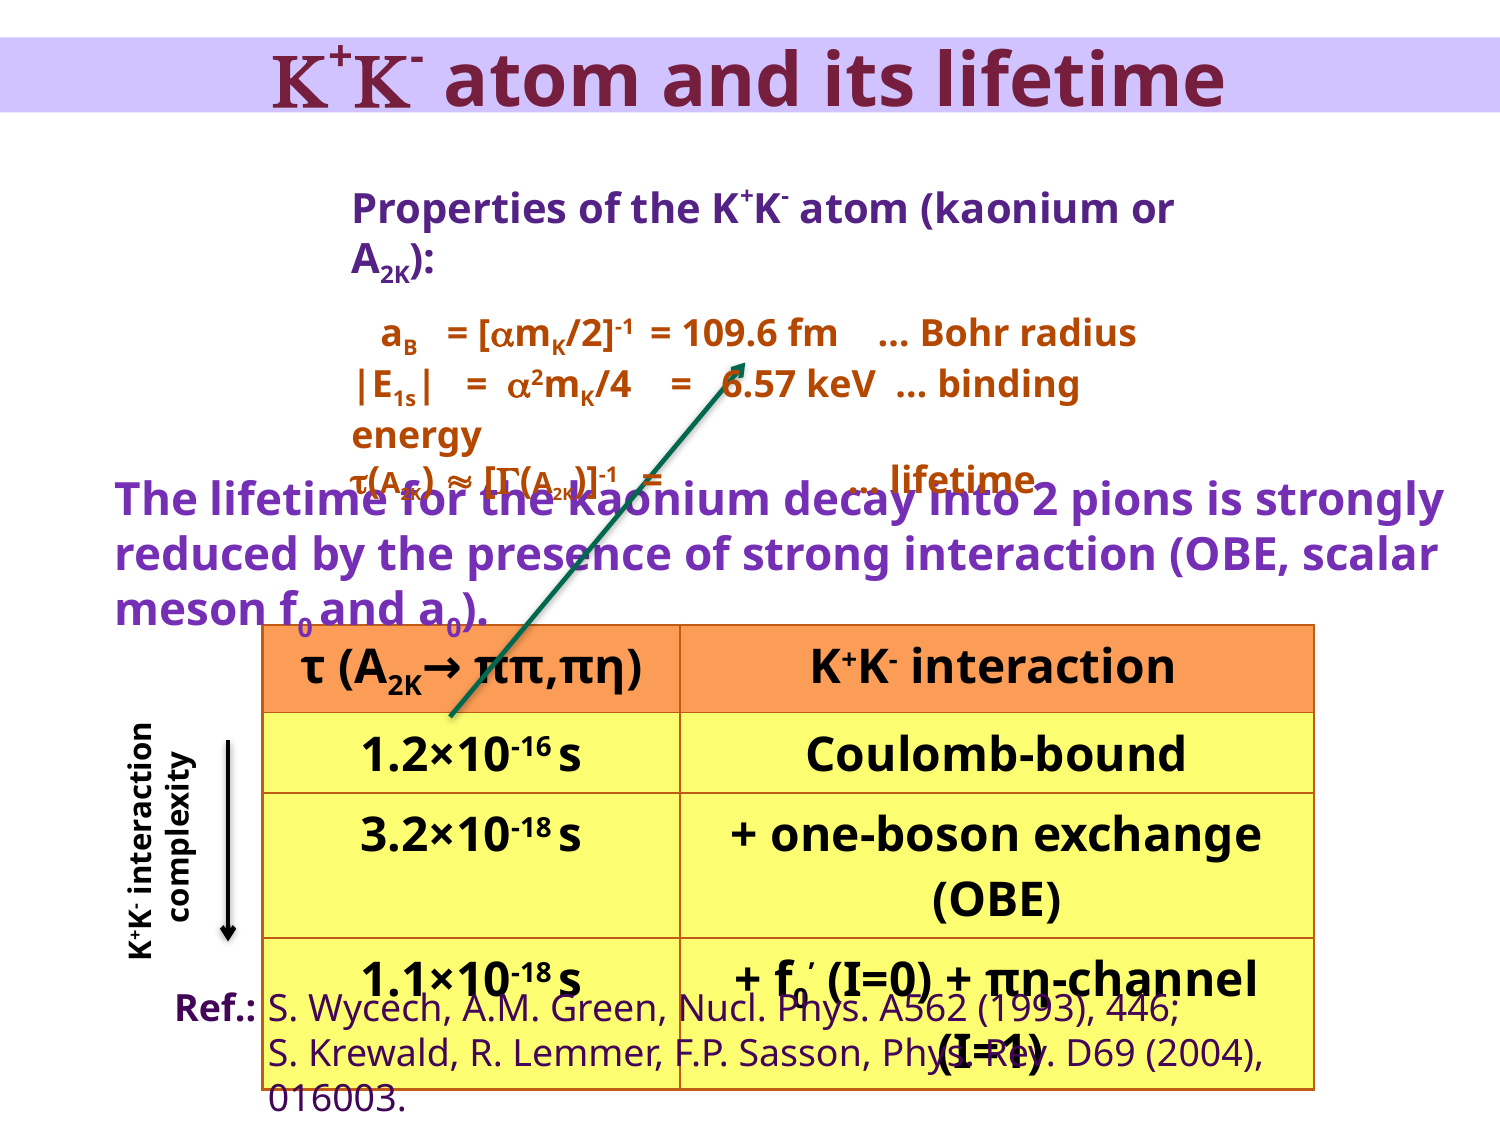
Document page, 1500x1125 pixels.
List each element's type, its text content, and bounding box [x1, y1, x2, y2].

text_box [112, 712, 229, 963]
table_cell Coulomb-bound [681, 713, 1313, 792]
table_cell 1.1×10-18 s [264, 939, 679, 974]
table_cell 1.2×10-16 s [264, 713, 679, 792]
table_header τ (A2K→ ππ,πη) [264, 650, 444, 712]
table_cell + one-boson exchange (OBE) [681, 794, 1313, 937]
table_cell + f0’ (I=0) + πη-channel (I=1) [681, 939, 1313, 974]
text_box K+K- atom and its lifetime [0, 37, 1500, 113]
text_box The lifetime for the kaonium decay into 2 pions is strongly reduced by the presence of strong interaction (OBE, scalar meson f0 and a0). [749, 462, 1463, 650]
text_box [449, 362, 746, 718]
table_cell 3.2×10-18 s [264, 794, 679, 937]
text_box Properties of the K+K- atom (kaonium or A2K): aB = [amK/2]-1 = 109.6 fm … Bohr radius |E1s| = a2mK/4 = 6.57 keV … binding energy t(A2K)  [G(A2K)]-1 = … lifetime [336, 172, 1211, 512]
table_header K+K- interaction [749, 650, 1313, 712]
text_box The lifetime for the kaonium decay into 2 pions is strongly reduced by the presence of strong interaction (OBE, scalar meson f0 and a0). [99, 462, 444, 650]
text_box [159, 975, 1377, 1083]
